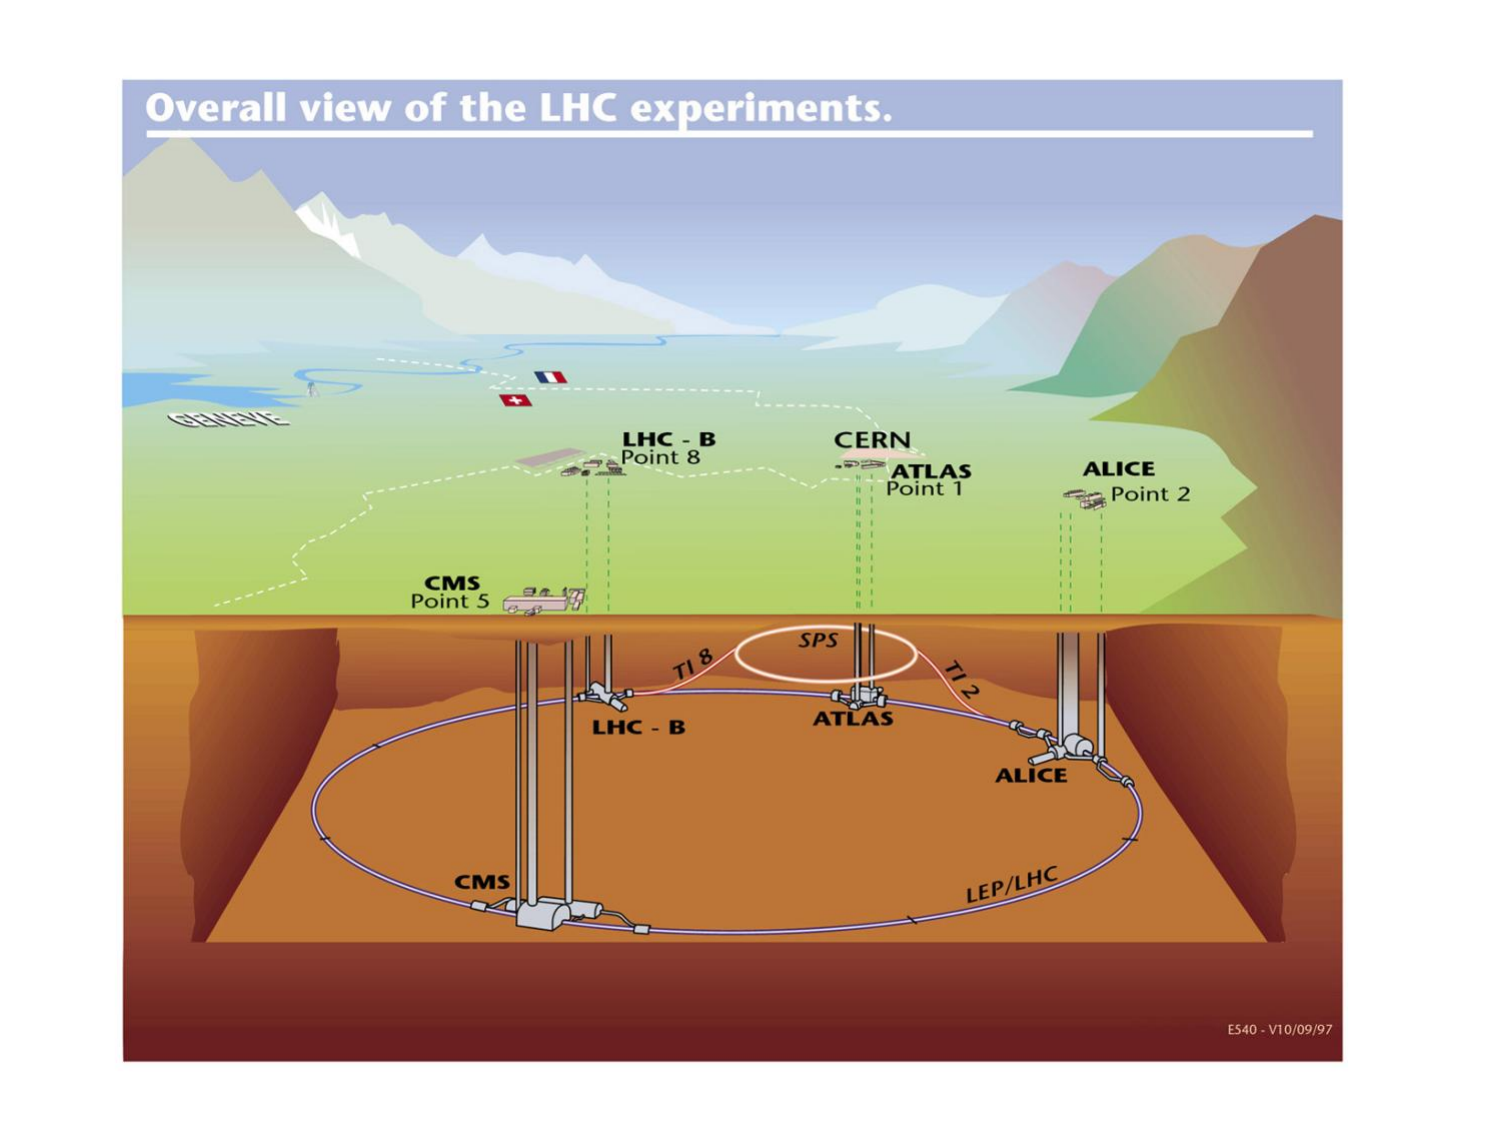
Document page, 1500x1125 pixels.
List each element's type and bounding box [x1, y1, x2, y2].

picture [99, 62, 1370, 1088]
